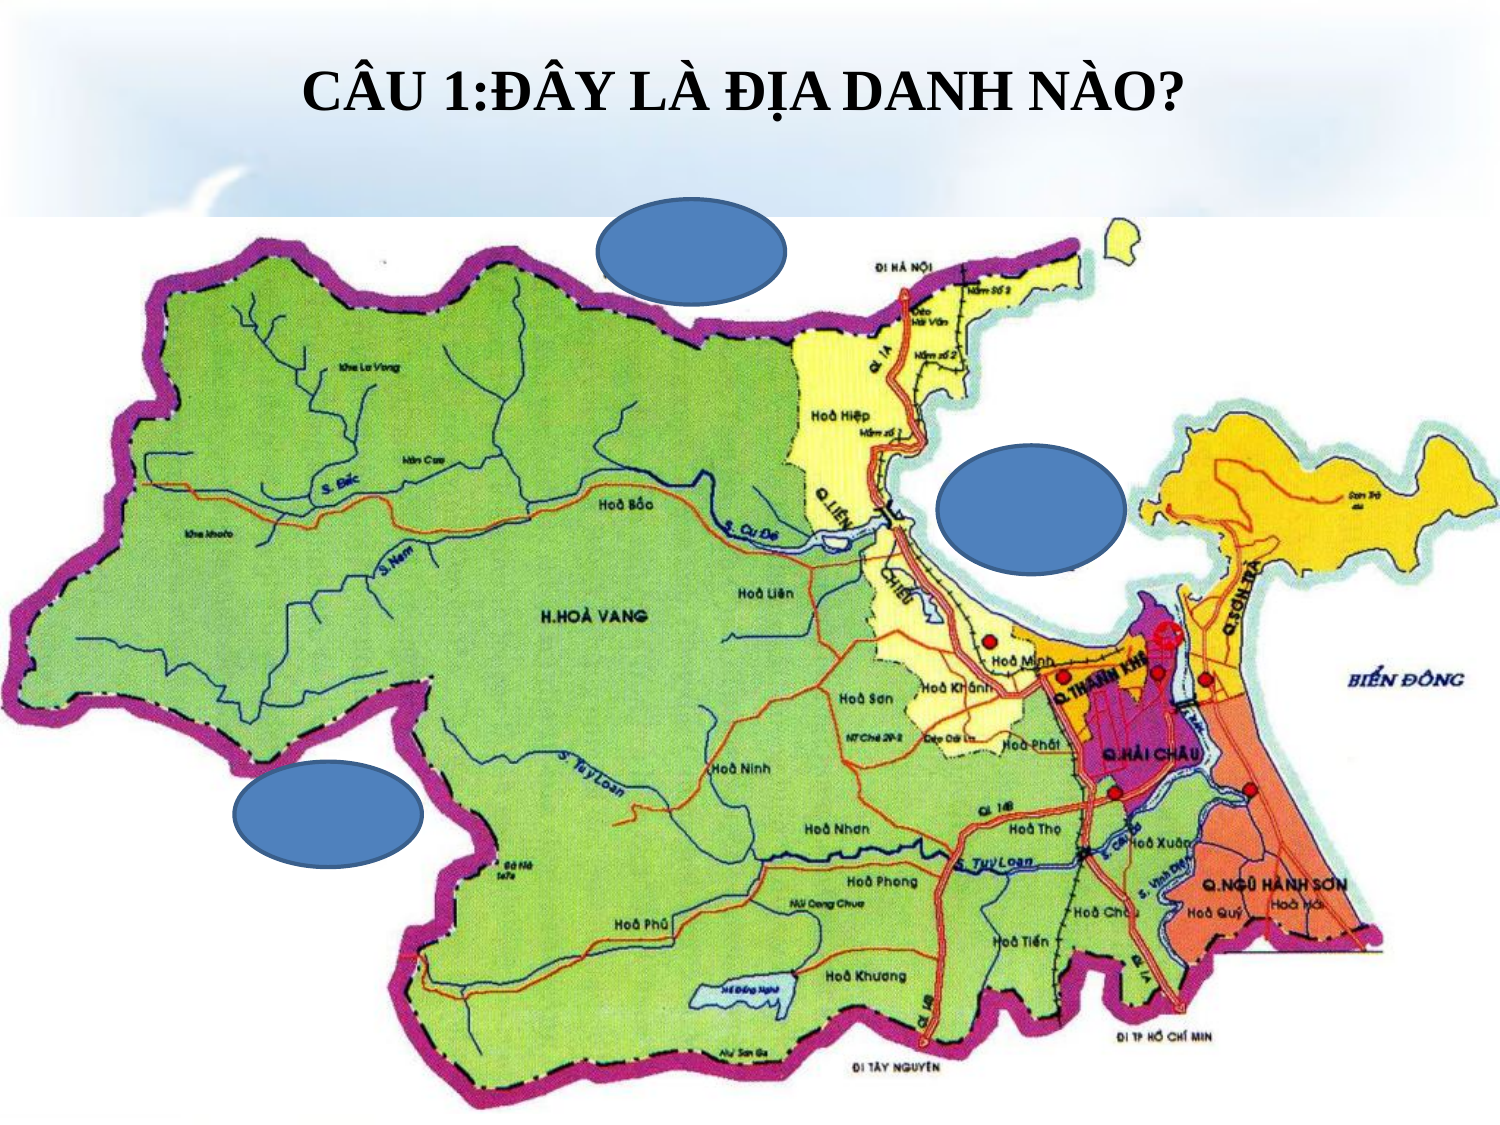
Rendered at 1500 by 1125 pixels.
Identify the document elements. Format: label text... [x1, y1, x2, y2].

text_box CÂU 1:ĐÂY LÀ ĐỊA DANH NÀO? [287, 44, 1284, 130]
text_box [617, 197, 766, 217]
picture [0, 0, 1500, 1125]
